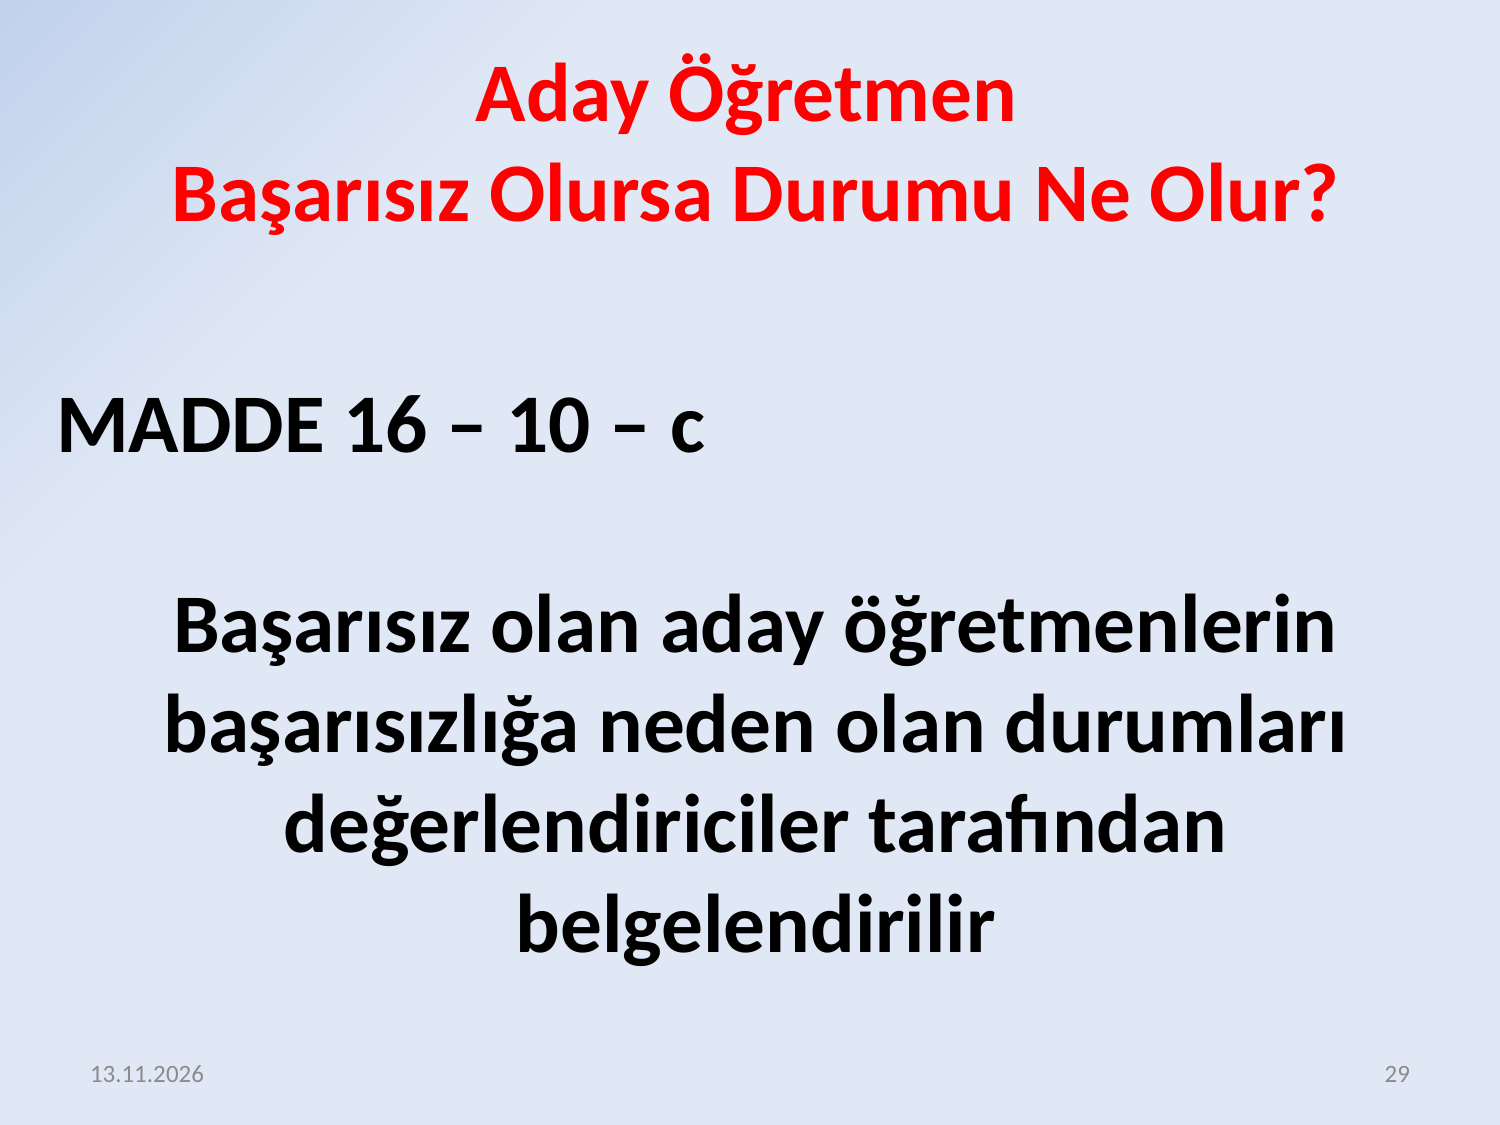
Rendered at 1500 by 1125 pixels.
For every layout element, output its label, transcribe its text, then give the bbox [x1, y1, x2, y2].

text_box MADDE 16 – 10 – c Başarısız olan aday öğretmenlerin başarısızlığa neden olan durumları değerlendiriciler tarafından belgelendirilir [41, 361, 1471, 977]
slide_number 29 [1074, 1042, 1425, 1103]
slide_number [75, 1042, 425, 1103]
text_box Aday Öğretmen Başarısız Olursa Durumu Ne Olur? [41, 30, 1471, 246]
